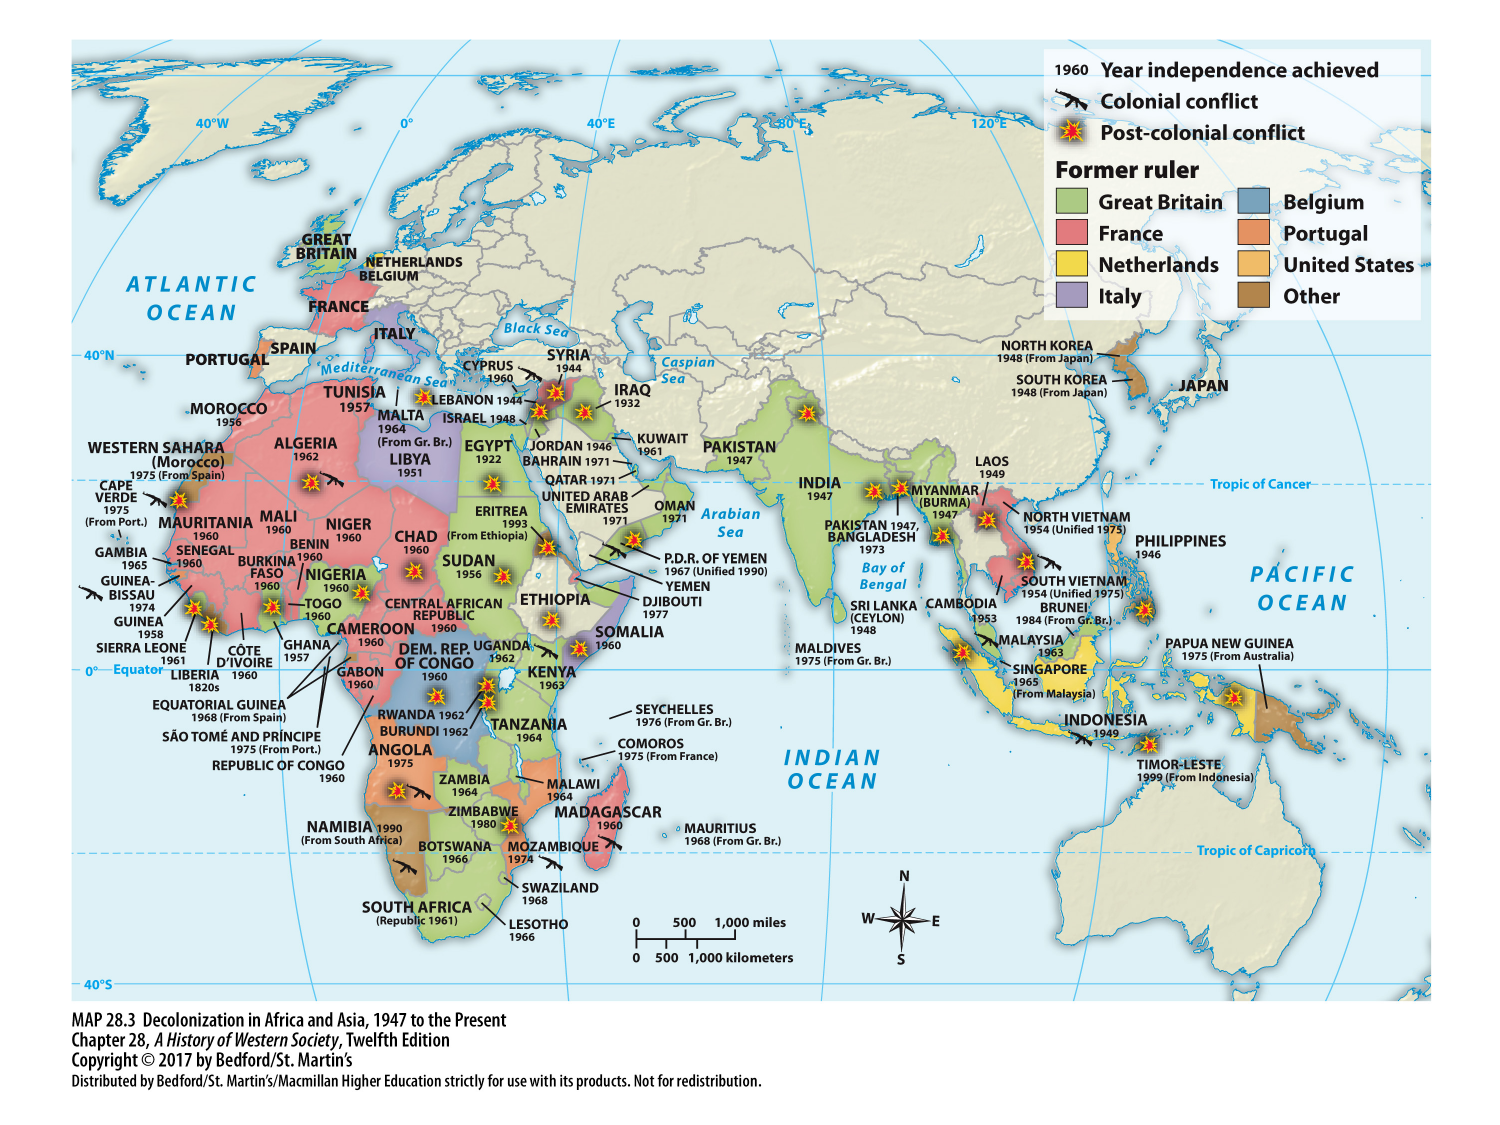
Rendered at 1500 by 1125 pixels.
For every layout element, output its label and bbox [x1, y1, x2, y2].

picture [63, 31, 1437, 1094]
